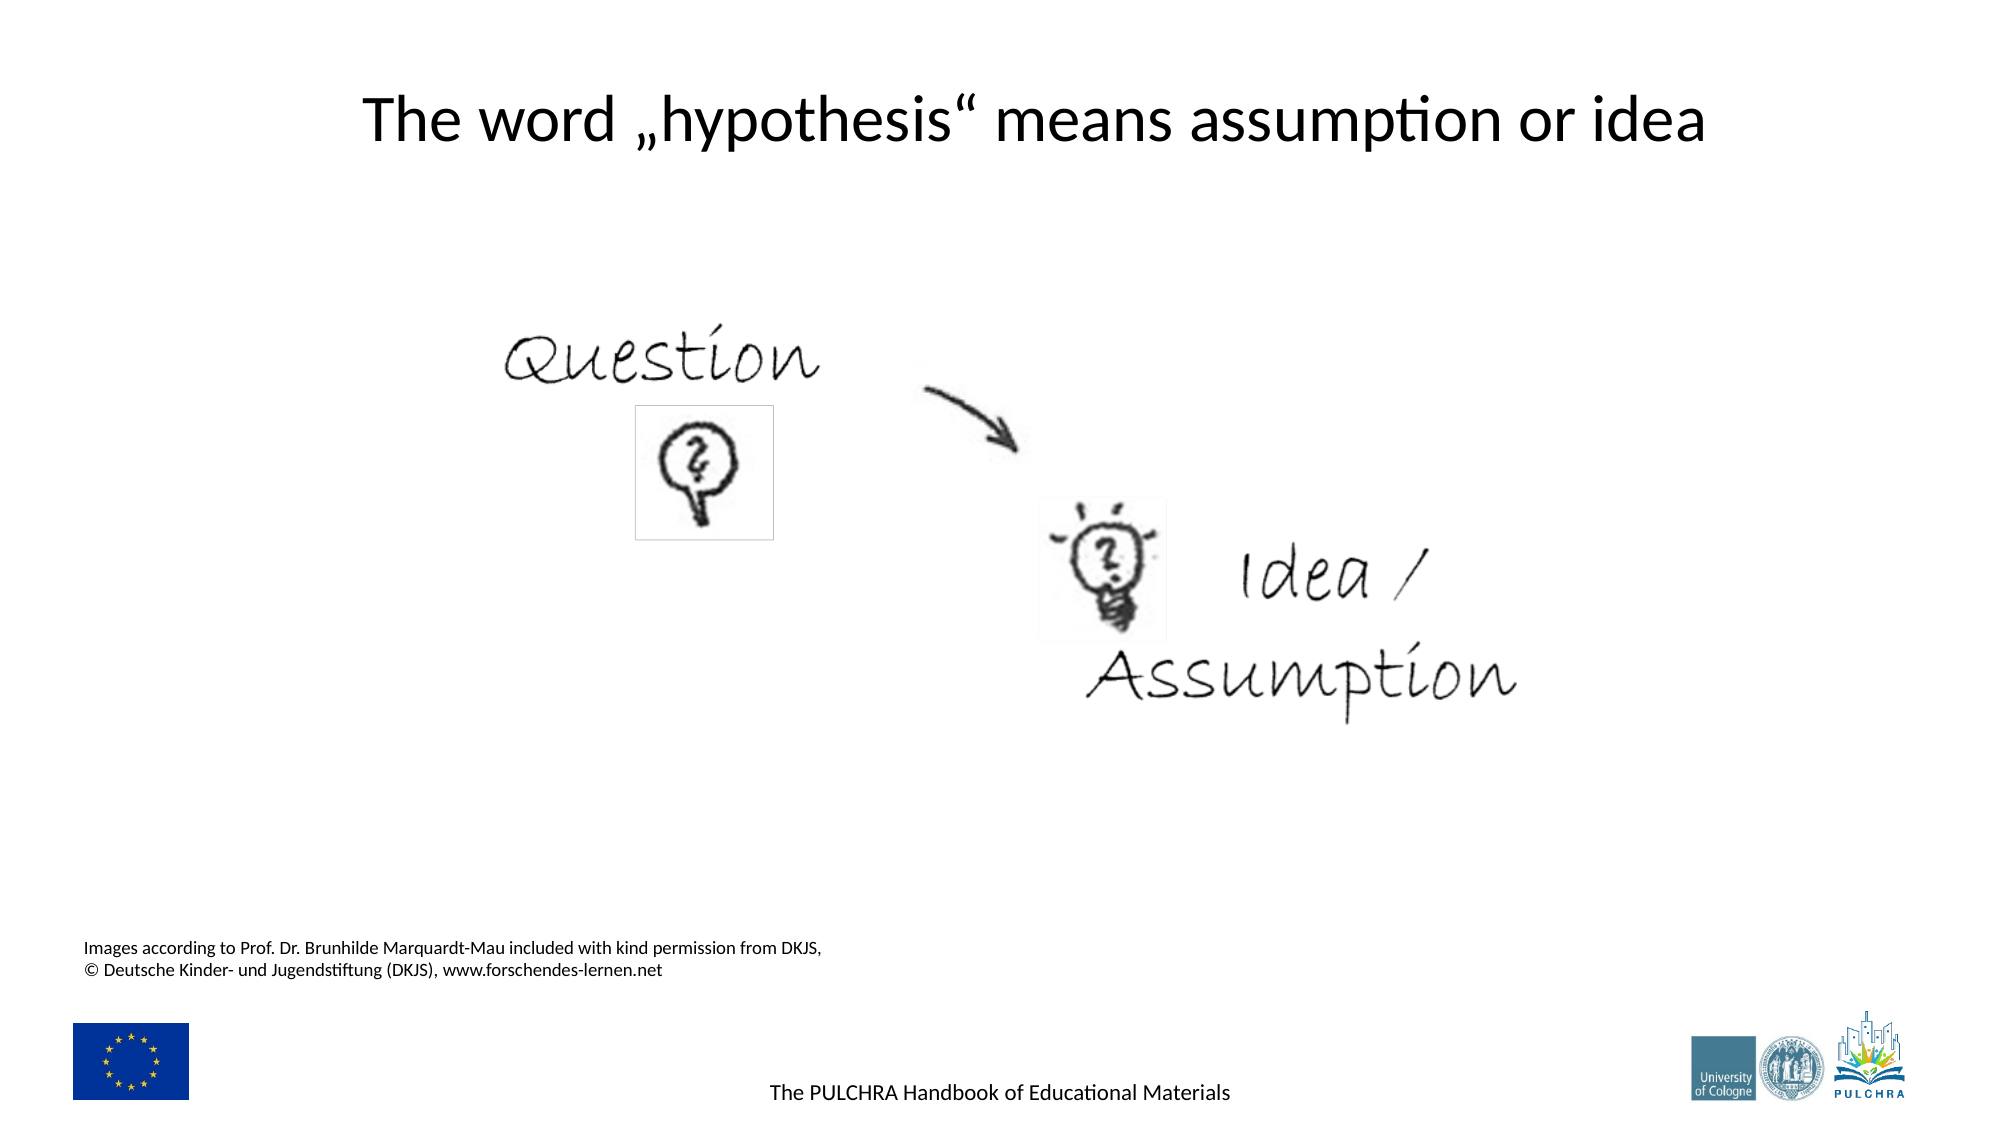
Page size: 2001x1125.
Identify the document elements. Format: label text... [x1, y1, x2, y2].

picture [464, 304, 848, 546]
picture [903, 344, 1044, 483]
picture [1689, 1011, 1917, 1103]
text_box The word „hypothesis“ means assumption or idea [207, 67, 1863, 163]
picture [73, 1023, 189, 1100]
text_box Images according to Prof. Dr. Brunhilde Marquardt-Mau included with kind permission from DKJS, © Deutsche Kinder- und Jugendstiftung (DKJS), www.forschendes-lernen.net [69, 928, 848, 988]
picture [1012, 495, 1563, 738]
